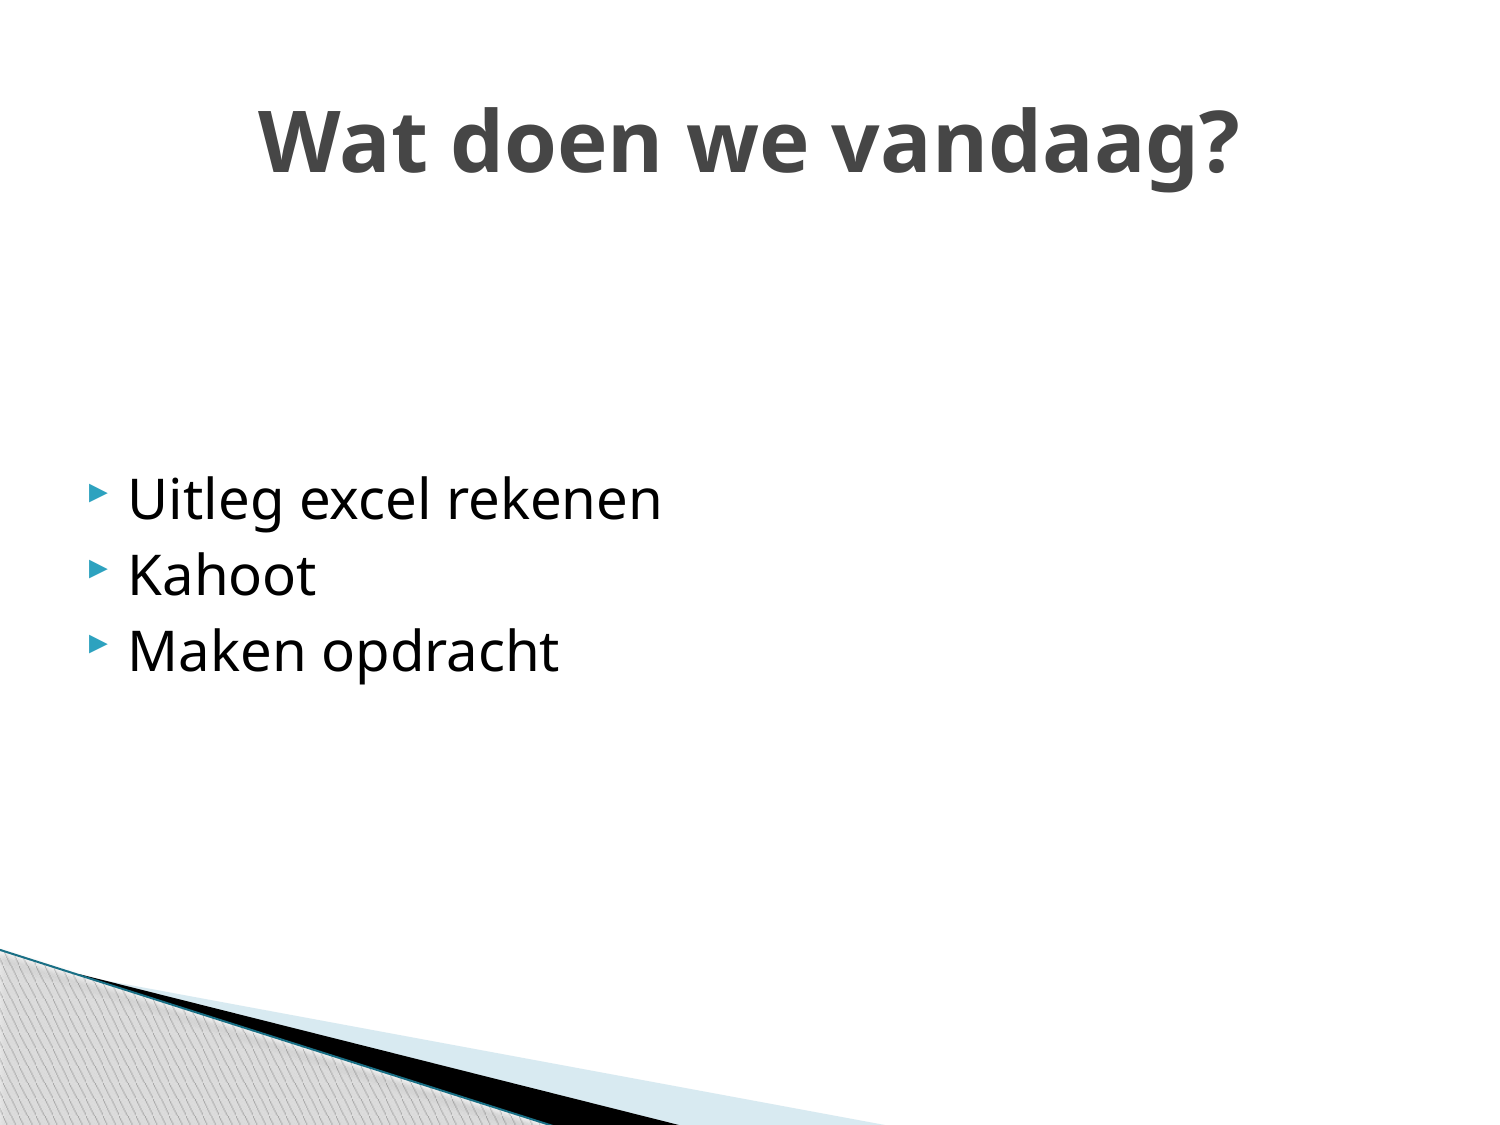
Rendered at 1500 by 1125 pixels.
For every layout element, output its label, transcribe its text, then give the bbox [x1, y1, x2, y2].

title Wat doen we vandaag? [75, 45, 1425, 233]
list Uitleg excel rekenen Kahoot Maken opdracht [53, 456, 1404, 812]
